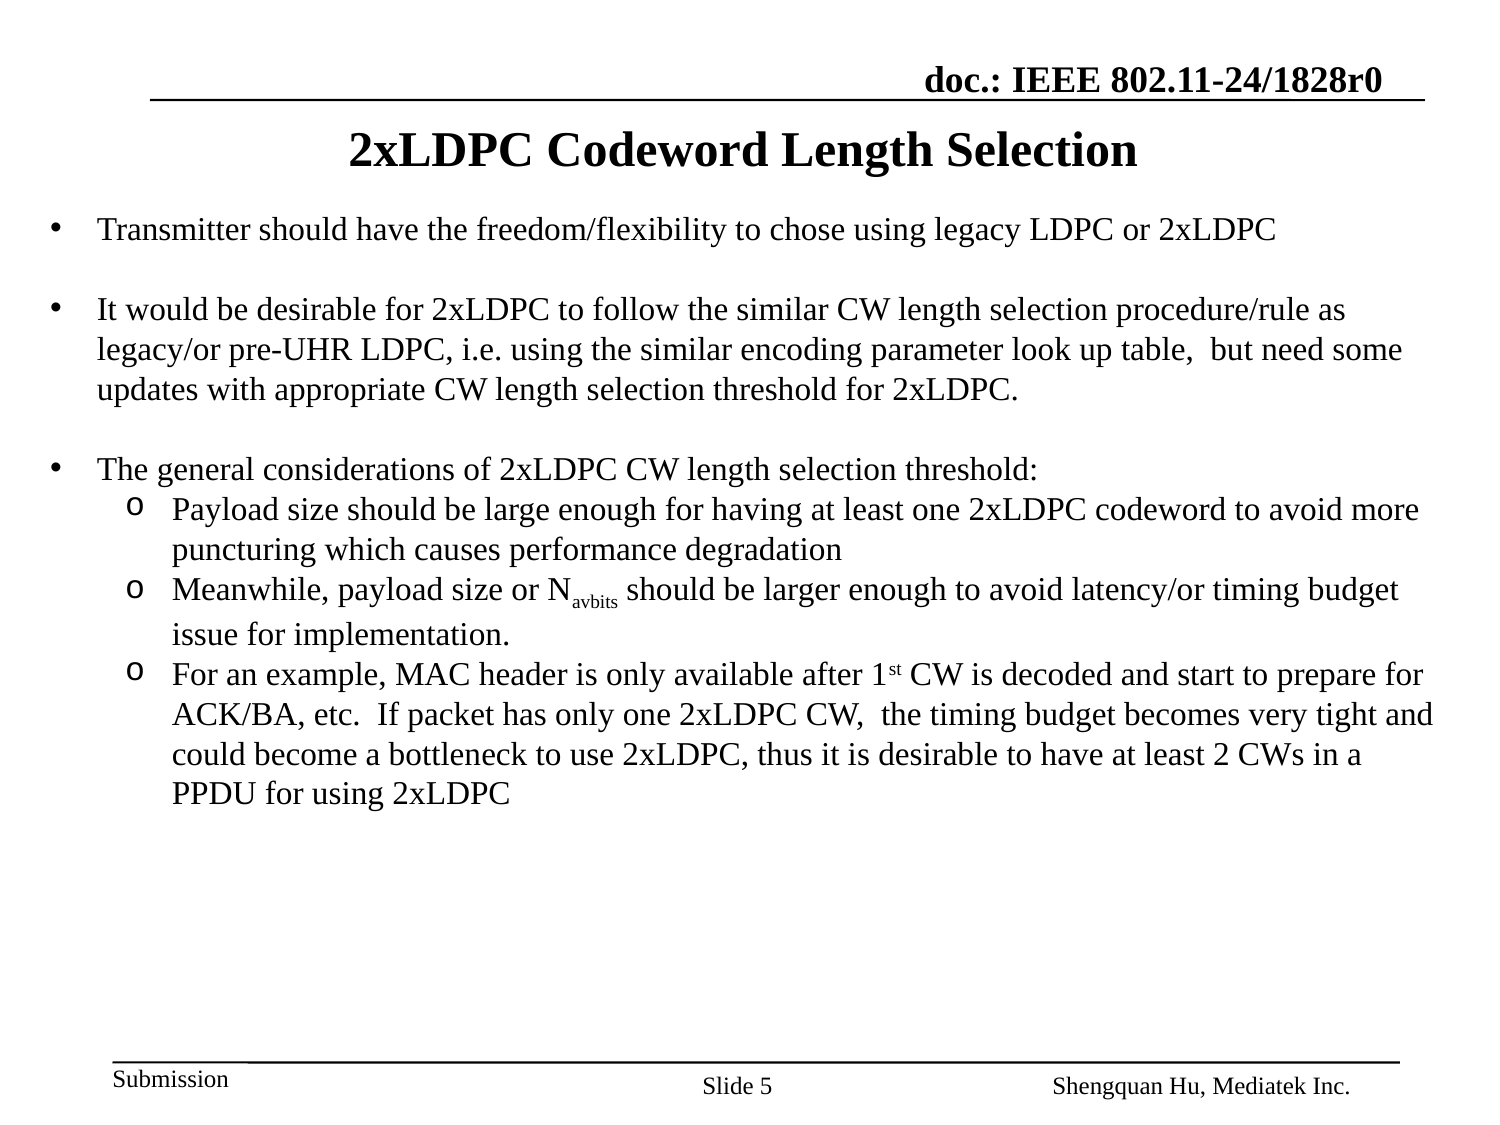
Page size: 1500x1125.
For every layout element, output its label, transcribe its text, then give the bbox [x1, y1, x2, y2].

title 2xLDPC Codeword Length Selection [68, 120, 1418, 173]
text_box Shengquan Hu, Mediatek Inc. [1037, 1062, 1402, 1088]
text_box Transmitter should have the freedom/flexibility to chose using legacy LDPC or 2xLDPC It would be desirable for 2xLDPC to follow the similar CW length selection procedure/rule as legacy/or pre-UHR LDPC, i.e. using the similar encoding parameter look up table, but need some updates with appropriate CW length selection threshold for 2xLDPC. The general considerations of 2xLDPC CW length selection threshold: Payload size should be large enough for having at least one 2xLDPC codeword to avoid more puncturing which causes performance degradation Meanwhile, payload size or Navbits should be larger enough to avoid latency/or timing budget issue for implementation. For an example, MAC header is only available after 1st CW is decoded and start to prepare for ACK/BA, etc. If packet has only one 2xLDPC CW, the timing budget becomes very tight and could become a bottleneck to use 2xLDPC, thus it is desirable to have at least 2 CWs in a PPDU for using 2xLDPC [35, 200, 1465, 979]
text_box Slide 5 [687, 1062, 813, 1100]
